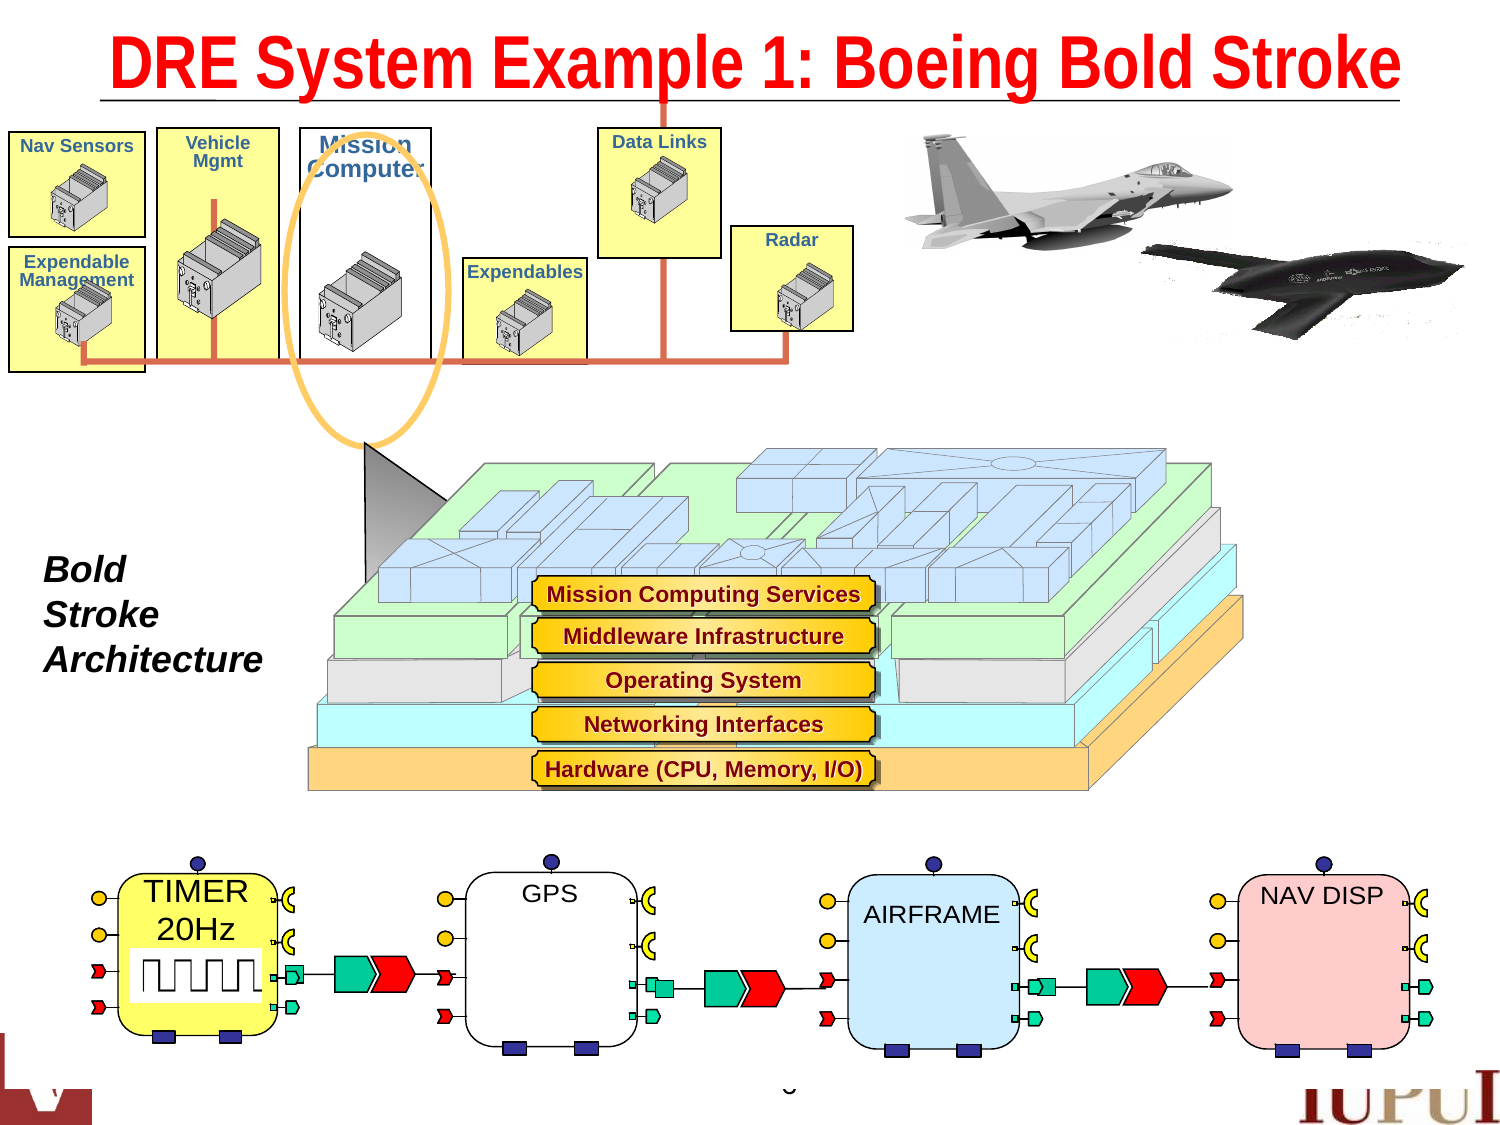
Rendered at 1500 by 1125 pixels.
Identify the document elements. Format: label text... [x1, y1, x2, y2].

slide_number 6 [499, 1089, 813, 1113]
text_box Expendables [463, 257, 587, 361]
text_box [284, 134, 449, 446]
text_box Data Links [598, 127, 722, 259]
title DRE System Example 1: Boeing Bold Stroke [88, 27, 1426, 91]
picture [318, 250, 403, 353]
picture [904, 133, 1466, 341]
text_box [88, 851, 1436, 1061]
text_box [307, 448, 1244, 792]
text_box Radar [730, 226, 854, 331]
picture [0, 1033, 92, 1125]
picture [1299, 1070, 1500, 1125]
picture [777, 261, 835, 332]
text_box Expendable Management [8, 247, 145, 372]
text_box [531, 575, 876, 787]
text_box Mission Computer [300, 128, 432, 197]
picture [50, 162, 108, 232]
text_box Nav Sensors [8, 131, 145, 237]
picture [495, 288, 553, 357]
text_box Vehicle Mgmt [157, 128, 280, 361]
text_box [4, 1004, 1476, 1089]
text_box Bold Stroke Architecture [28, 537, 302, 688]
picture [630, 155, 688, 224]
picture [177, 217, 262, 320]
picture [55, 278, 113, 348]
